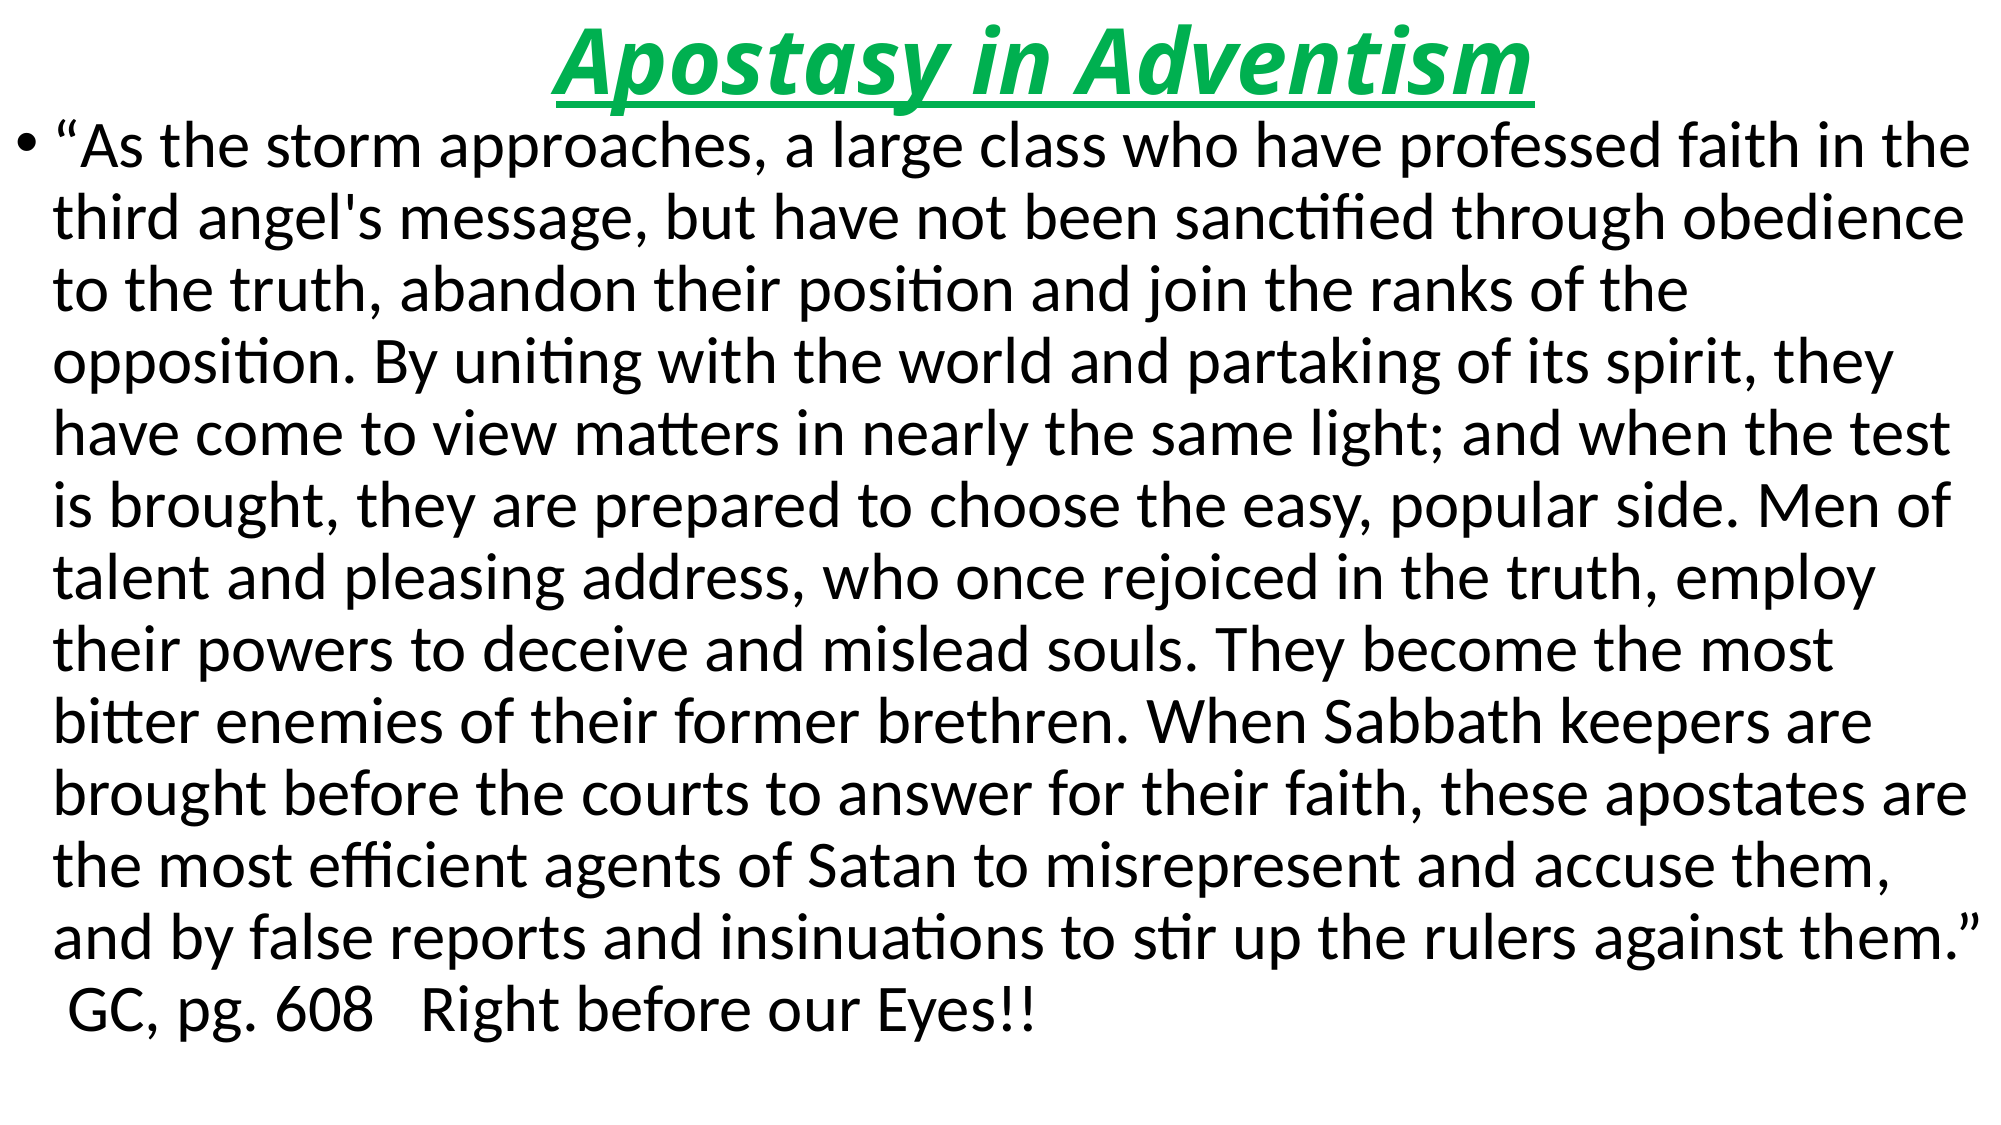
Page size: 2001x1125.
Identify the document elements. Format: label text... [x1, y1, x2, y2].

title Apostasy in Adventism [137, 0, 1863, 102]
list “As the storm approaches, a large class who have professed faith in the third angel's message, but have not been sanctified through obedience to the truth, abandon their position and join the ranks of the opposition. By uniting with the world and partaking of its spirit, they have come to view matters in nearly the same light; and when the test is brought, they are prepared to choose the easy, popular side. Men of talent and pleasing address, who once rejoiced in the truth, employ their powers to deceive and mislead souls. They become the most bitter enemies of their former brethren. When Sabbath keepers are brought before the courts to answer for their faith, these apostates are the most efficient agents of Satan to misrepresent and accuse them, and by false reports and insinuations to stir up the rulers against them.” GC, pg. 608 Right before our Eyes!! [0, 102, 2000, 1125]
